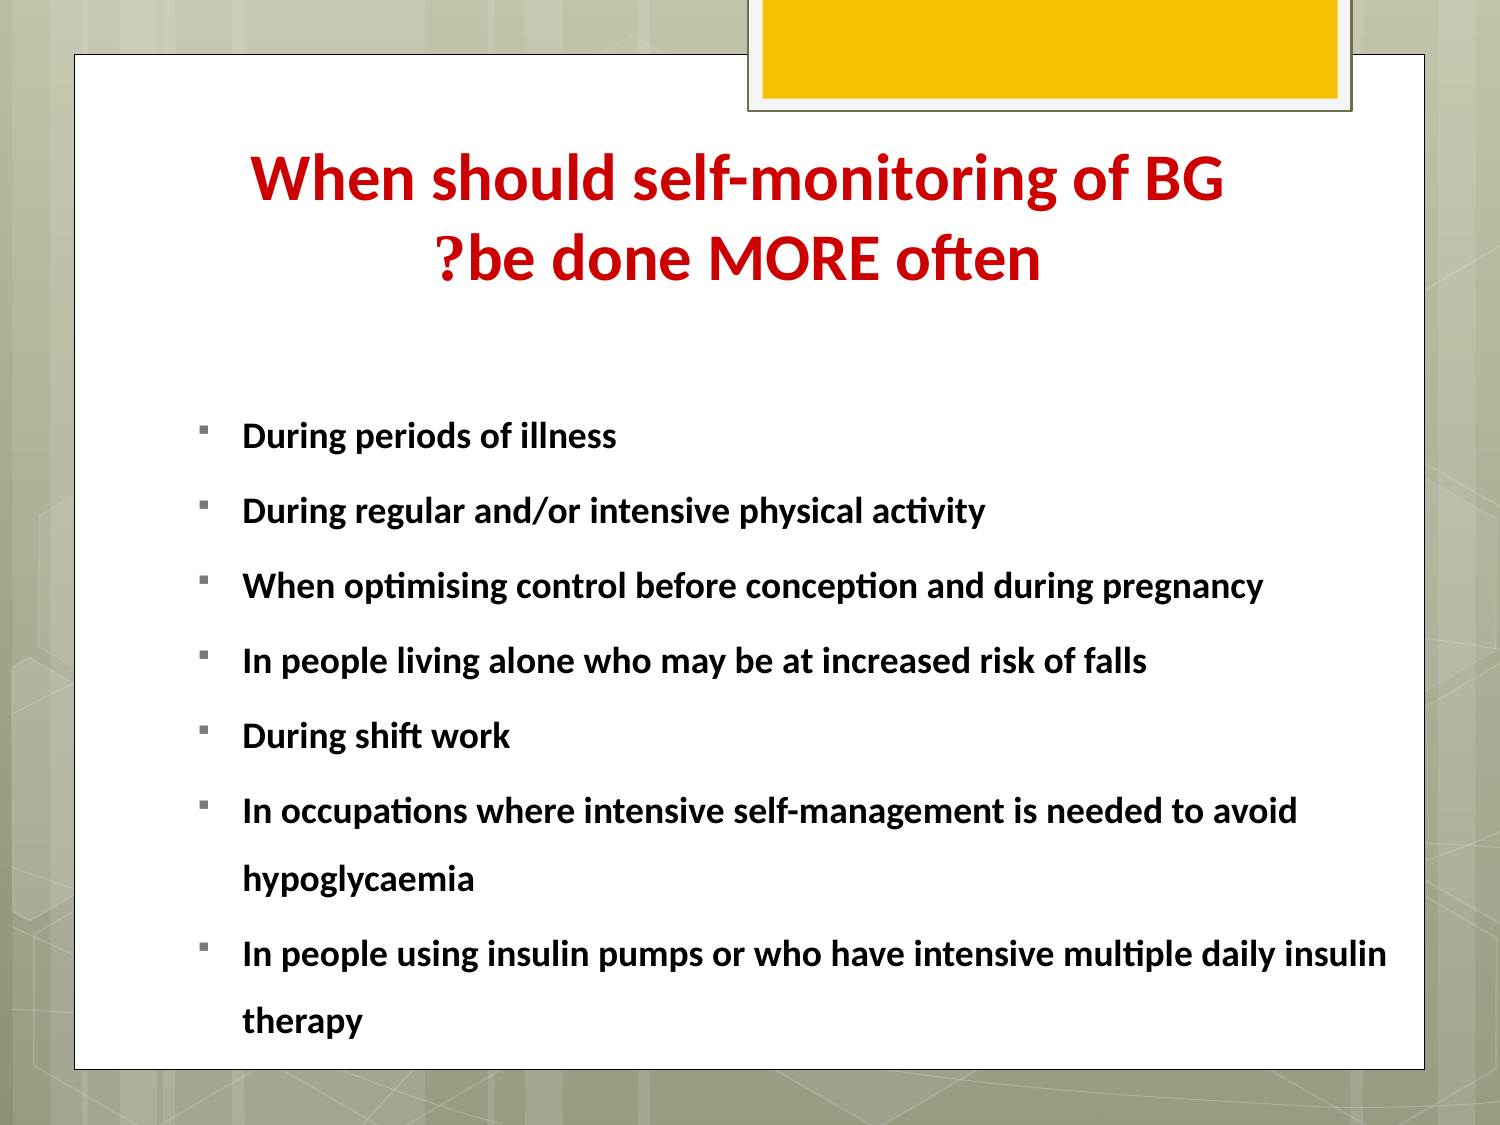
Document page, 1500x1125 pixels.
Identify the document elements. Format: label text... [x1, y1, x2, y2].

list During periods of illness During regular and/or intensive physical activity When optimising control before conception and during pregnancy In people living alone who may be at increased risk of falls During shift work In occupations where intensive self-management is needed to avoid hypoglycaemia In people using insulin pumps or who have intensive multiple daily insulin therapy [171, 381, 1436, 1059]
title When should self-monitoring of BG be done MORE often? [123, 113, 1353, 302]
